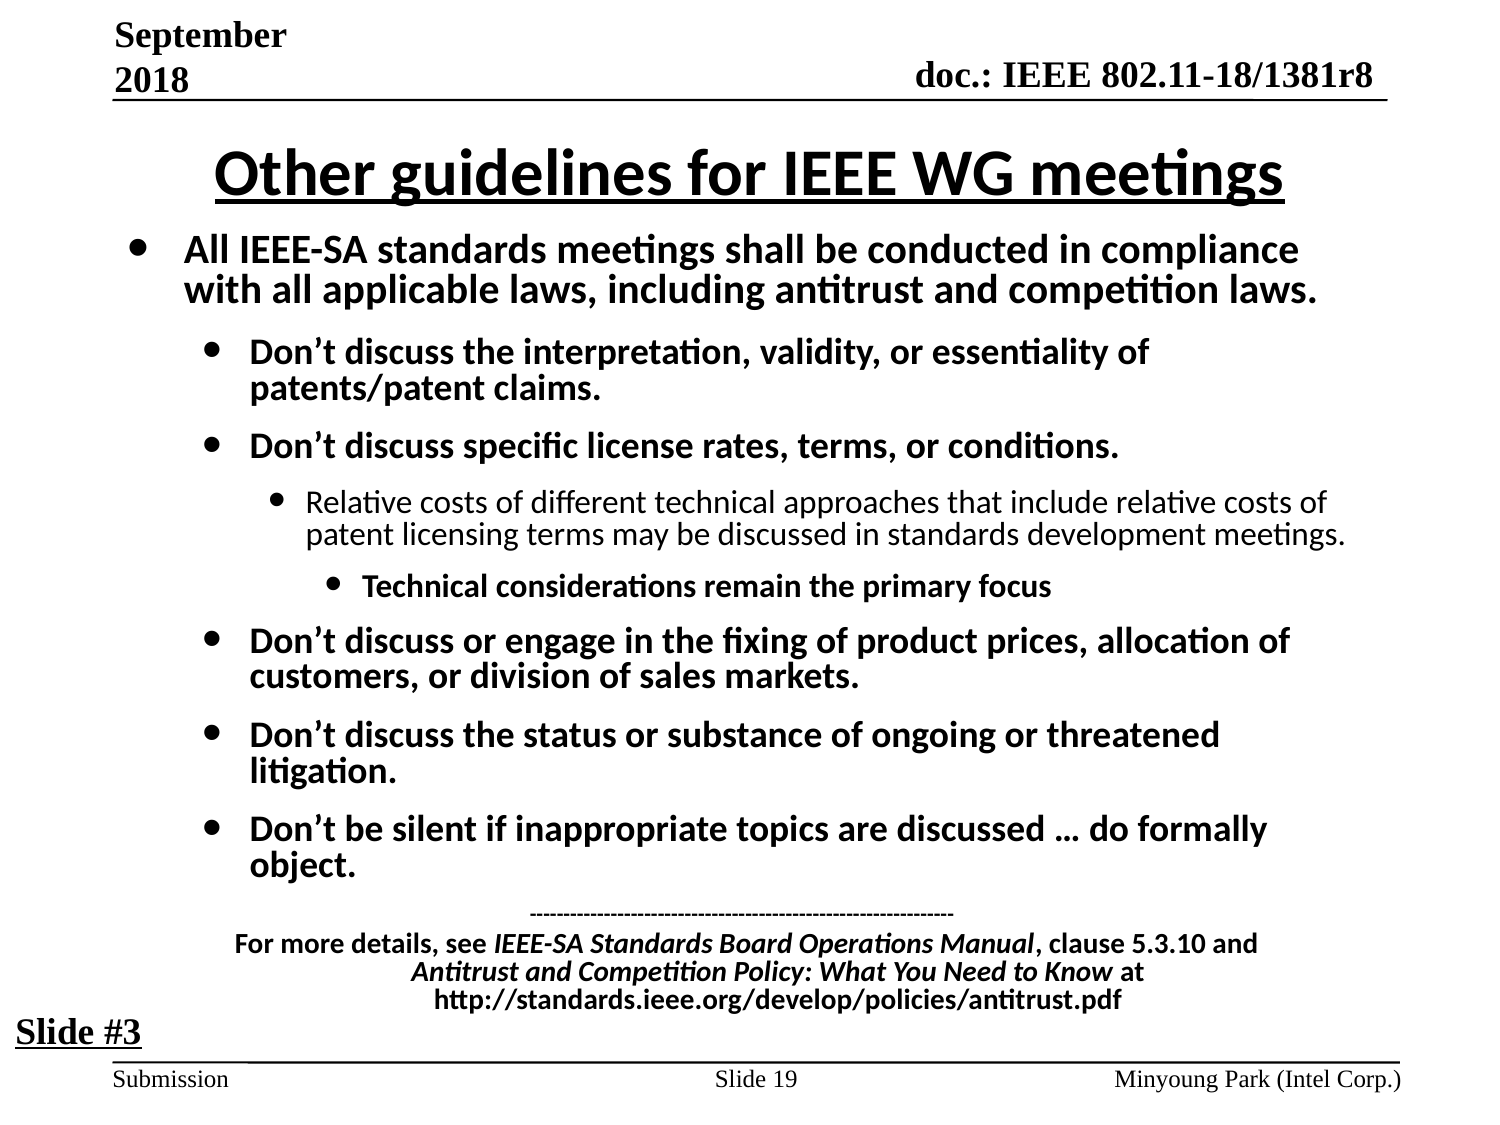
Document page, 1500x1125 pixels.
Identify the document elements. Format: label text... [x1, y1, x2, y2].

slide_number Slide 19 [712, 1061, 800, 1093]
footer Minyoung Park (Intel Corp.) [949, 1061, 1402, 1093]
list All IEEE-SA standards meetings shall be conducted in compliance with all applicable laws, including antitrust and competition laws. Don’t discuss the interpretation, validity, or essentiality of patents/patent claims. Don’t discuss specific license rates, terms, or conditions. Relative costs of different technical approaches that include relative costs of patent licensing terms may be discussed in standards development meetings. Technical considerations remain the primary focus Don’t discuss or engage in the fixing of product prices, allocation of customers, or division of sales markets. Don’t discuss the status or substance of ongoing or threatened litigation. Don’t be silent if inappropriate topics are discussed … do formally object. --------------------------------------------------------------- For more details, see IEEE-SA Standards Board Operations Manual, clause 5.3.10 and Antitrust and Competition Policy: What You Need to Know at http://standards.ieee.org/develop/policies/antitrust.pdf [112, 224, 1388, 987]
text_box Slide #3 [0, 999, 157, 1060]
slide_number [114, 54, 335, 101]
title Other guidelines for IEEE WG meetings [112, 112, 1388, 224]
